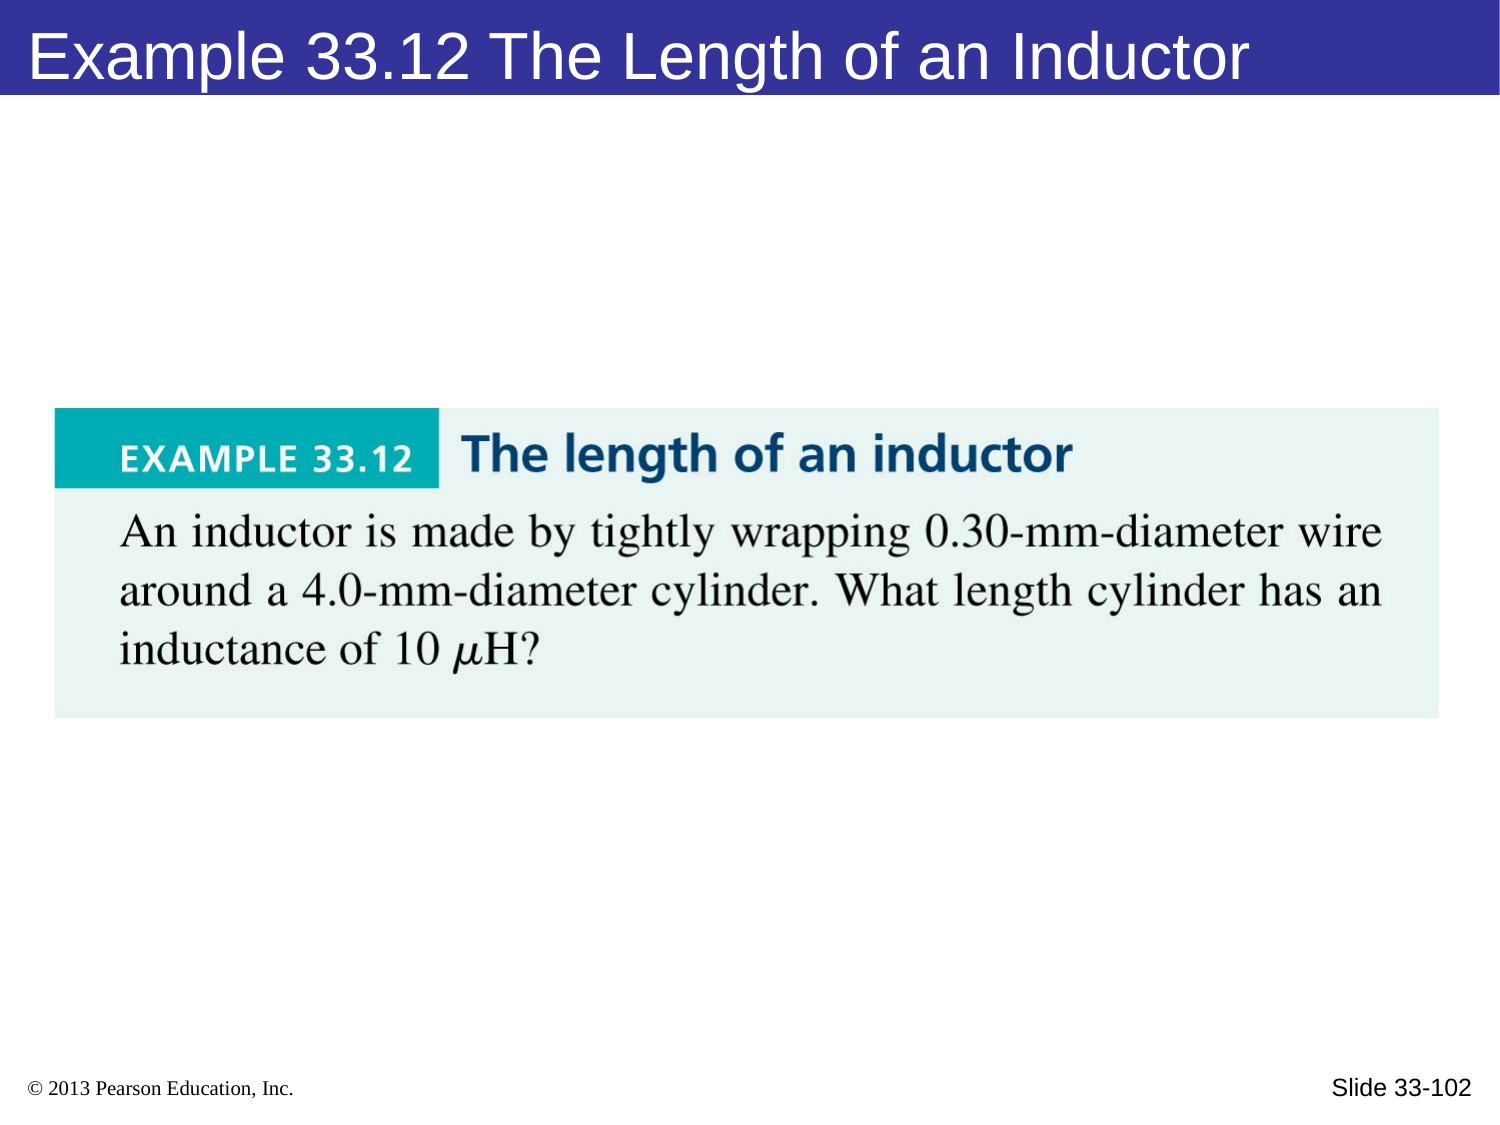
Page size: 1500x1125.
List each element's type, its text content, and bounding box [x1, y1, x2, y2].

text_box Slide 33-102 [1287, 1064, 1488, 1103]
title Example 33.12 The Length of an Inductor [12, 10, 1375, 95]
picture [48, 398, 1452, 727]
